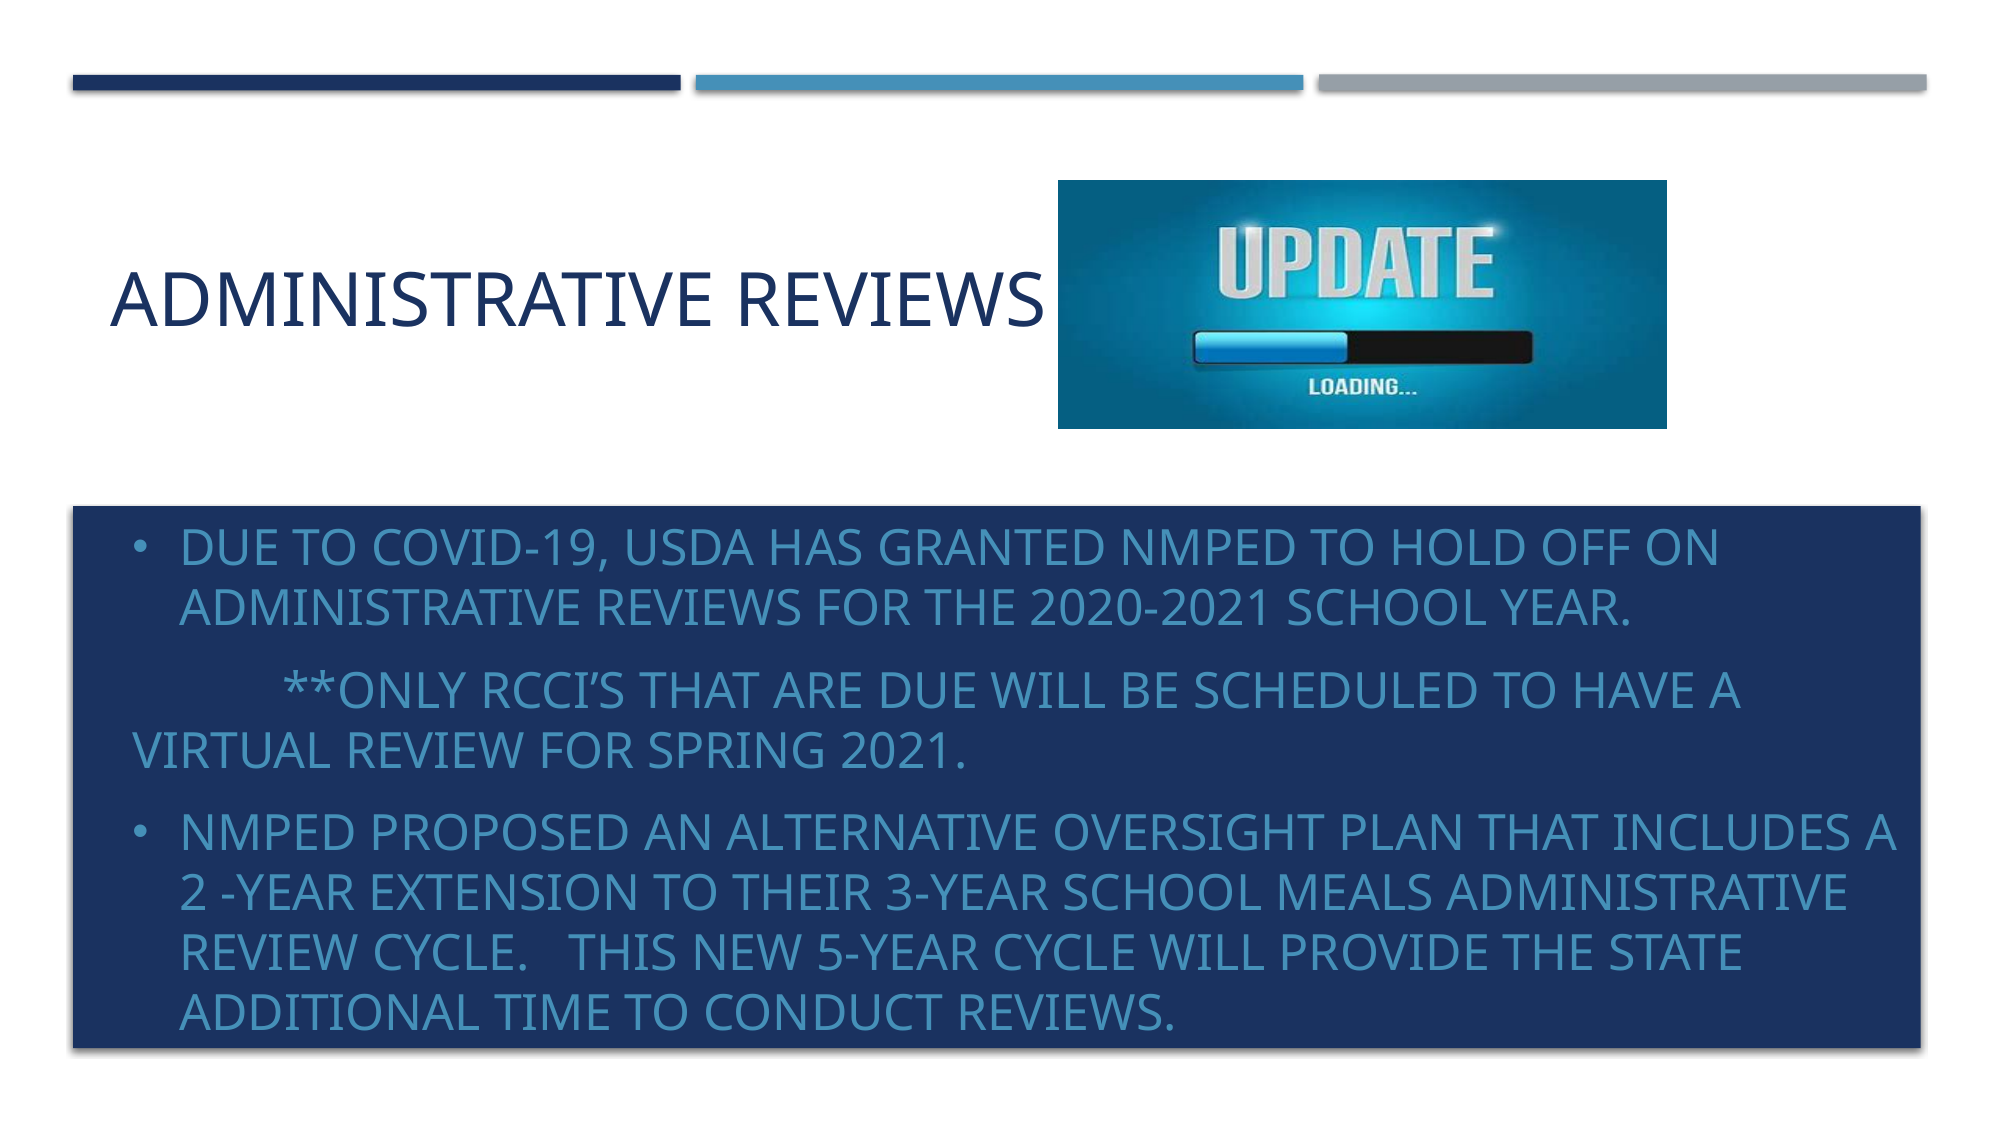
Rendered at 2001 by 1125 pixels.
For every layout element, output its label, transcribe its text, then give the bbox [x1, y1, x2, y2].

picture [1188, 216, 1537, 401]
subtitle Due to COVID-19, USDA has granted NMPED to Hold off on Administrative reviews for the 2020-2021 school Year. **Only RCCI’s that are due will be scheduled to have a virtual review for Spring 2021. NMPED proposed an alternative oversight plan that includes a 2 -year extension to their 3-year School Meals Administrative Review Cycle. This new 5-year cycle will provide the state additional time to conduct reviews. [117, 508, 1921, 1125]
title Administrative Reviews [95, 132, 1899, 350]
